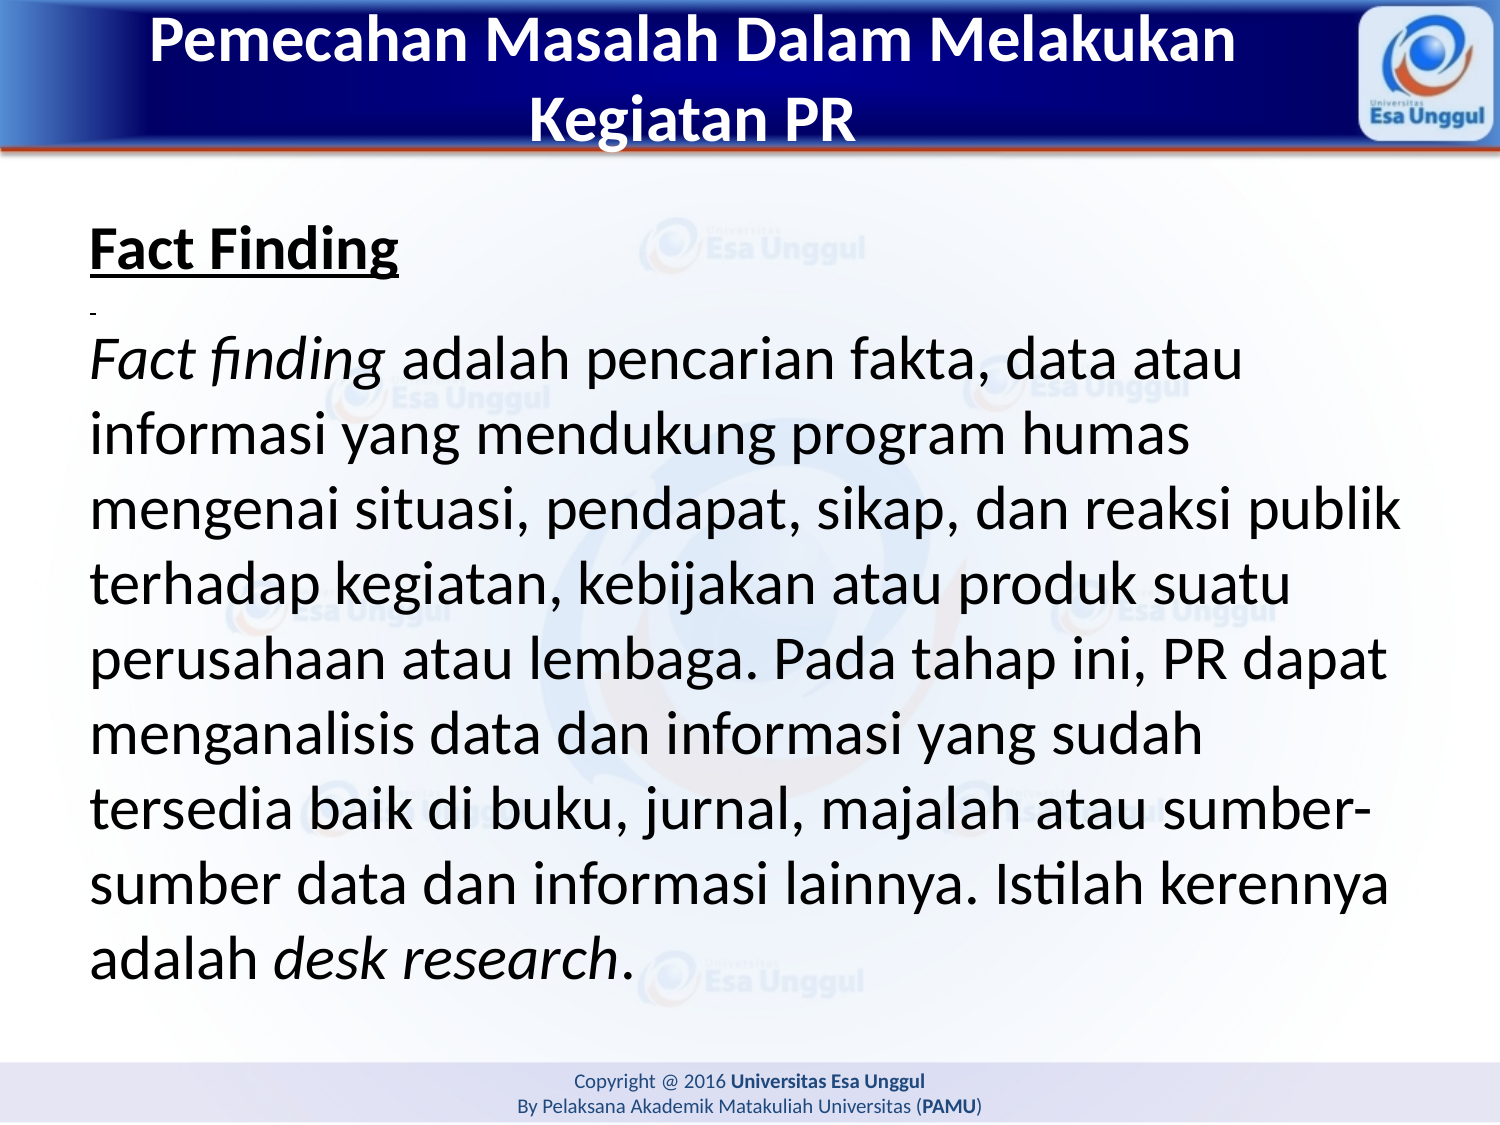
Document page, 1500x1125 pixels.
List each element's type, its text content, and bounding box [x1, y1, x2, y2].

picture [0, 0, 1500, 1125]
text_box Fact Finding Fact finding adalah pencarian fakta, data atau informasi yang mendukung program humas mengenai situasi, pendapat, sikap, dan reaksi publik terhadap kegiatan, kebijakan atau produk suatu perusahaan atau lembaga. Pada tahap ini, PR dapat menganalisis data dan informasi yang sudah tersedia baik di buku, jurnal, majalah atau sumber-sumber data dan informasi lainnya. Istilah kerennya adalah desk research. [74, 200, 1438, 1000]
title Pemecahan Masalah Dalam Melakukan Kegiatan PR [24, 0, 1363, 150]
